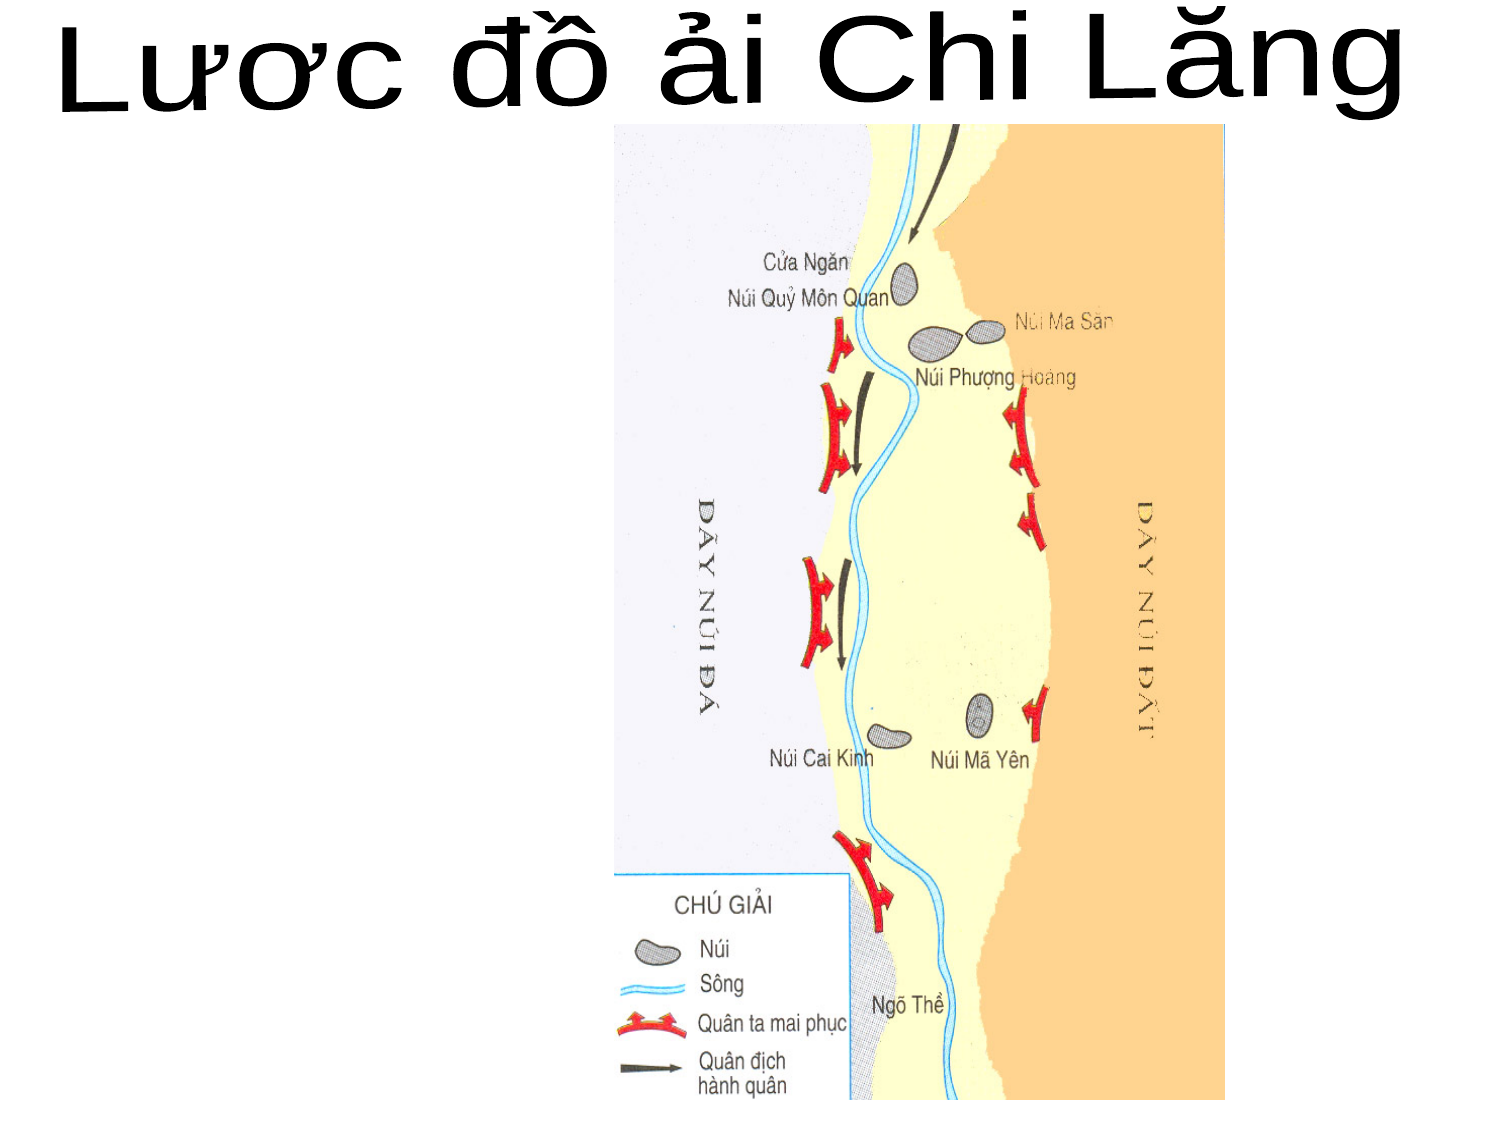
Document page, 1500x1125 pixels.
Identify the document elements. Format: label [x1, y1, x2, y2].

text_box [62, 0, 1401, 1101]
